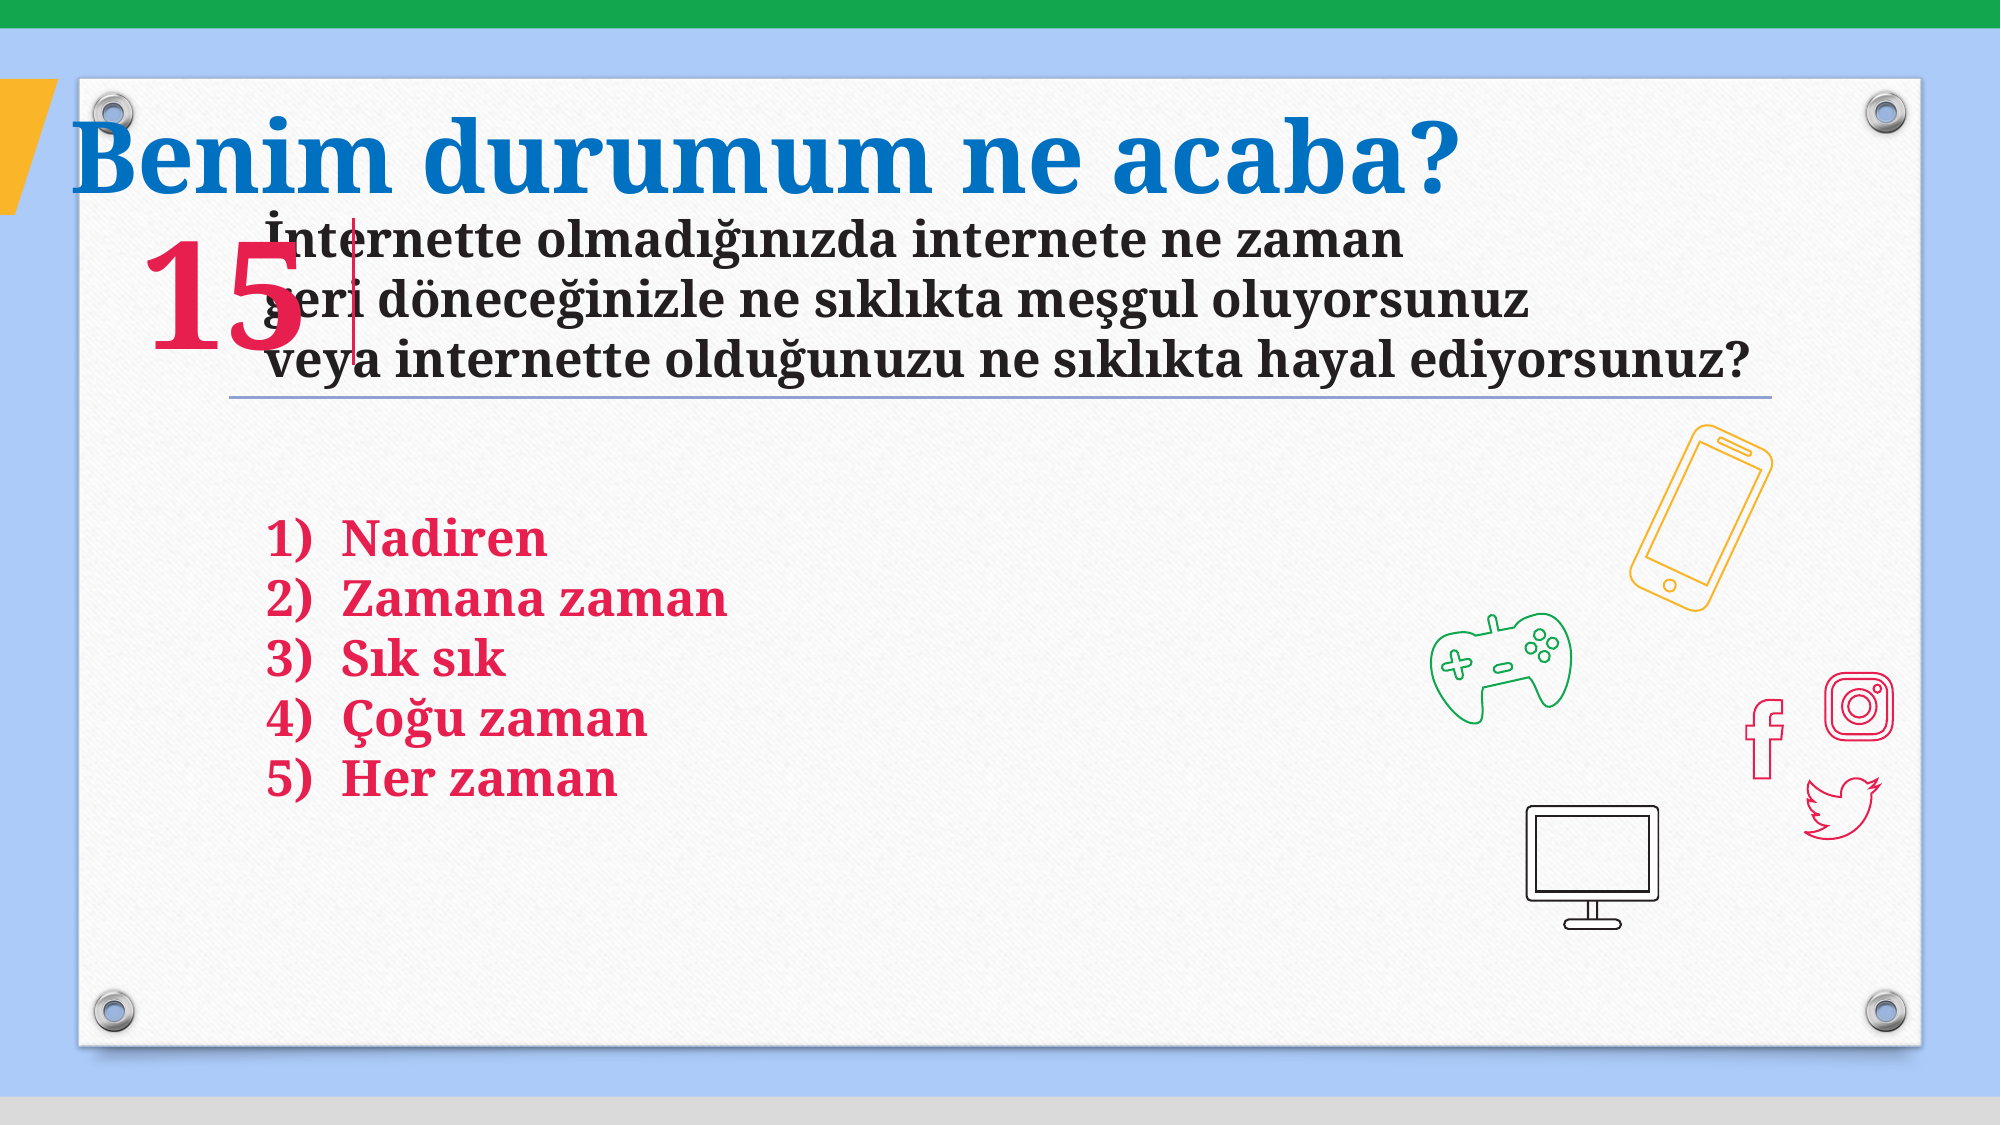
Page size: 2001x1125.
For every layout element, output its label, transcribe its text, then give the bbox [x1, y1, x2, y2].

text_box Benim durumum ne acaba? [55, 85, 1480, 221]
text_box [0, 1096, 2000, 1125]
text_box Nadiren Zamana zaman Sık sık Çoğu zaman Her zaman [251, 499, 744, 814]
picture [0, 29, 2000, 1096]
text_box İnternette olmadığınızda internete ne zaman geri döneceğinizle ne sıklıkta meşgul oluyorsunuz veya internette olduğunuzu ne sıklıkta hayal ediyorsunuz? [249, 200, 1768, 395]
text_box [0, 0, 2000, 29]
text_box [133, 191, 356, 389]
text_box [0, 78, 59, 215]
